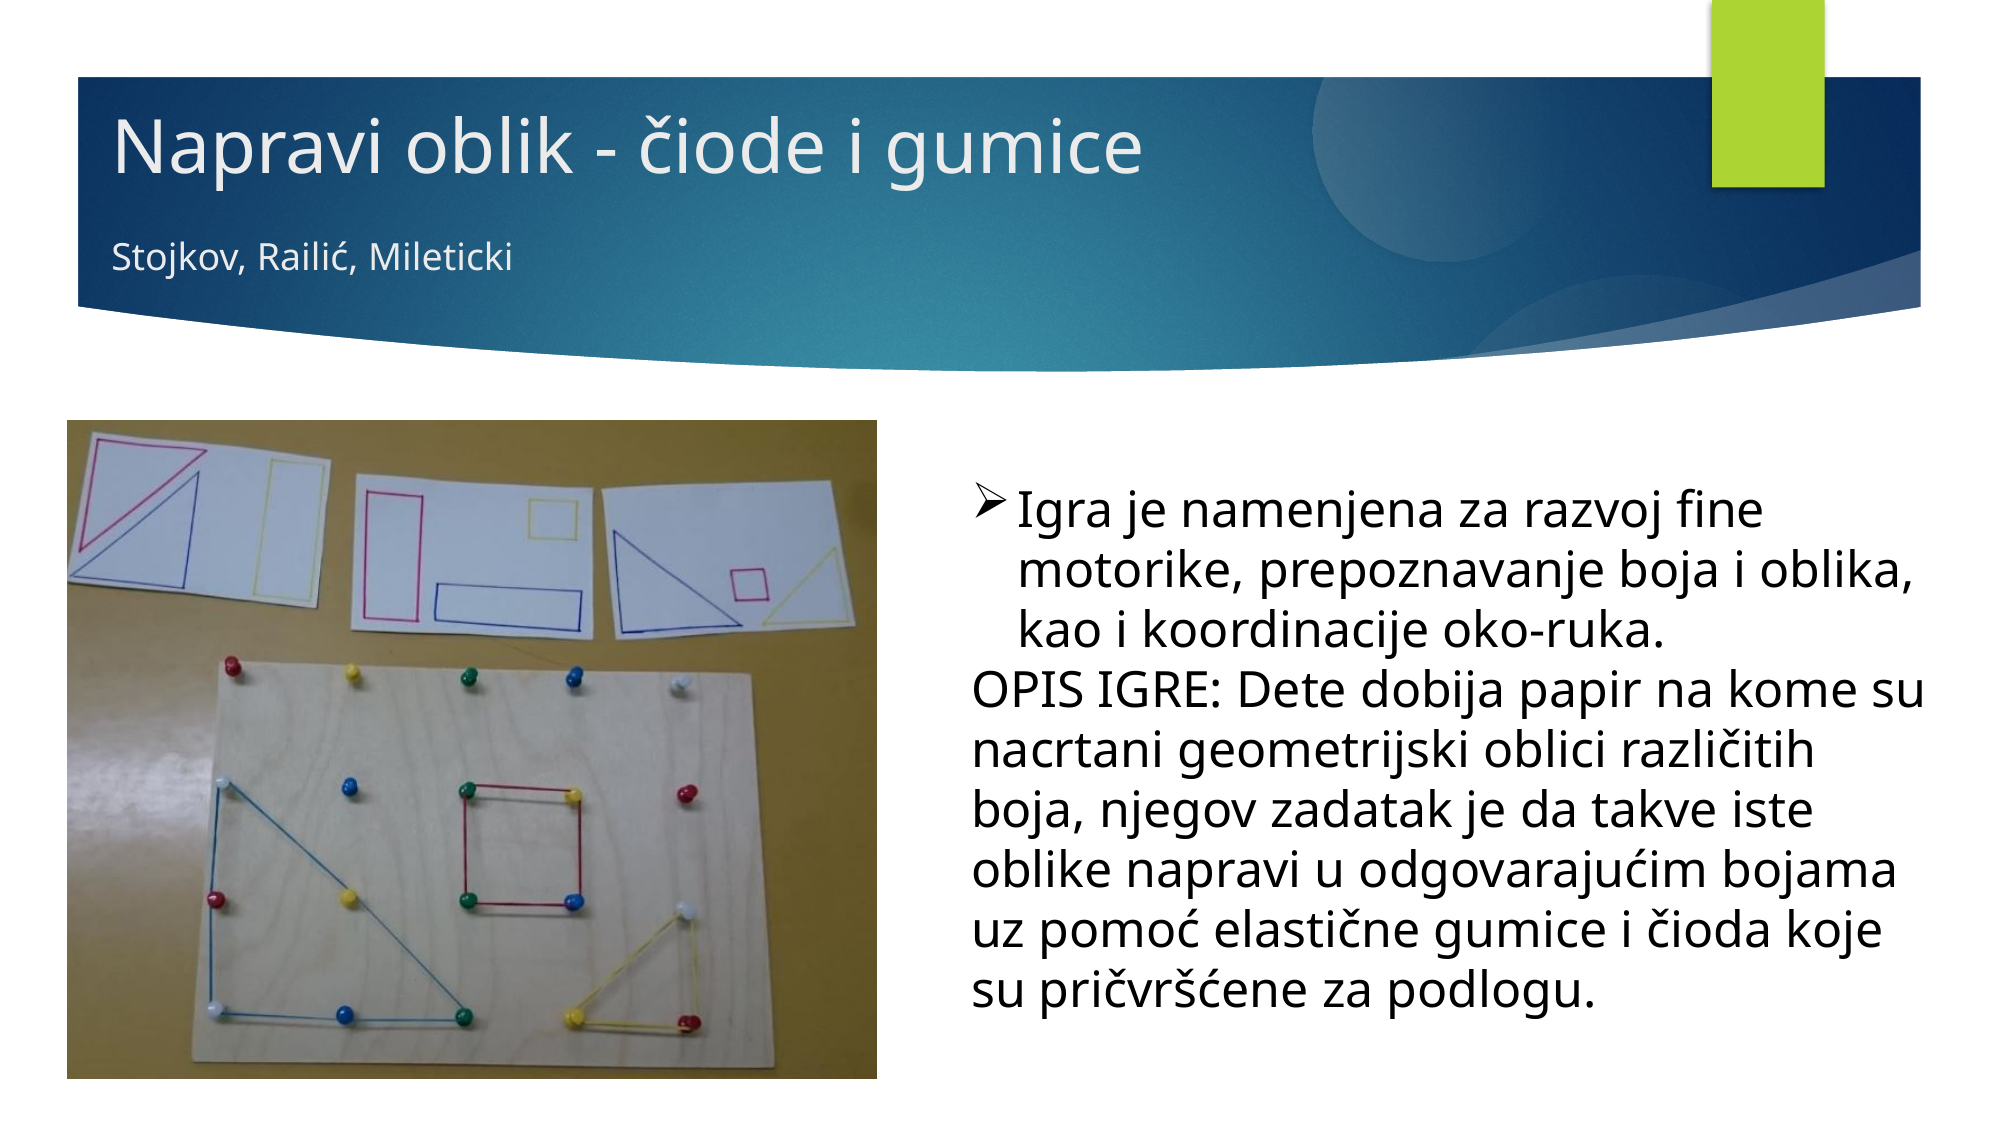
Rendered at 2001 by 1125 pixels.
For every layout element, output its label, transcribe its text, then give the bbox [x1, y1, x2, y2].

text_box Napravi oblik - čiode i gumice Stojkov, Railić, Mileticki [96, 130, 1534, 246]
picture [79, 78, 1920, 371]
picture [67, 420, 877, 1079]
text_box Igra je namenjena za razvoj fine motorike, prepoznavanje boja i oblika, kao i koordinacije oko-ruka. OPIS IGRE: Dete dobija papir na kome su nacrtani geometrijski oblici različitih boja, njegov zadatak je da takve iste oblike napravi u odgovarajućim bojama uz pomoć elastične gumice i čioda koje su pričvršćene za podlogu. [956, 469, 1957, 1025]
